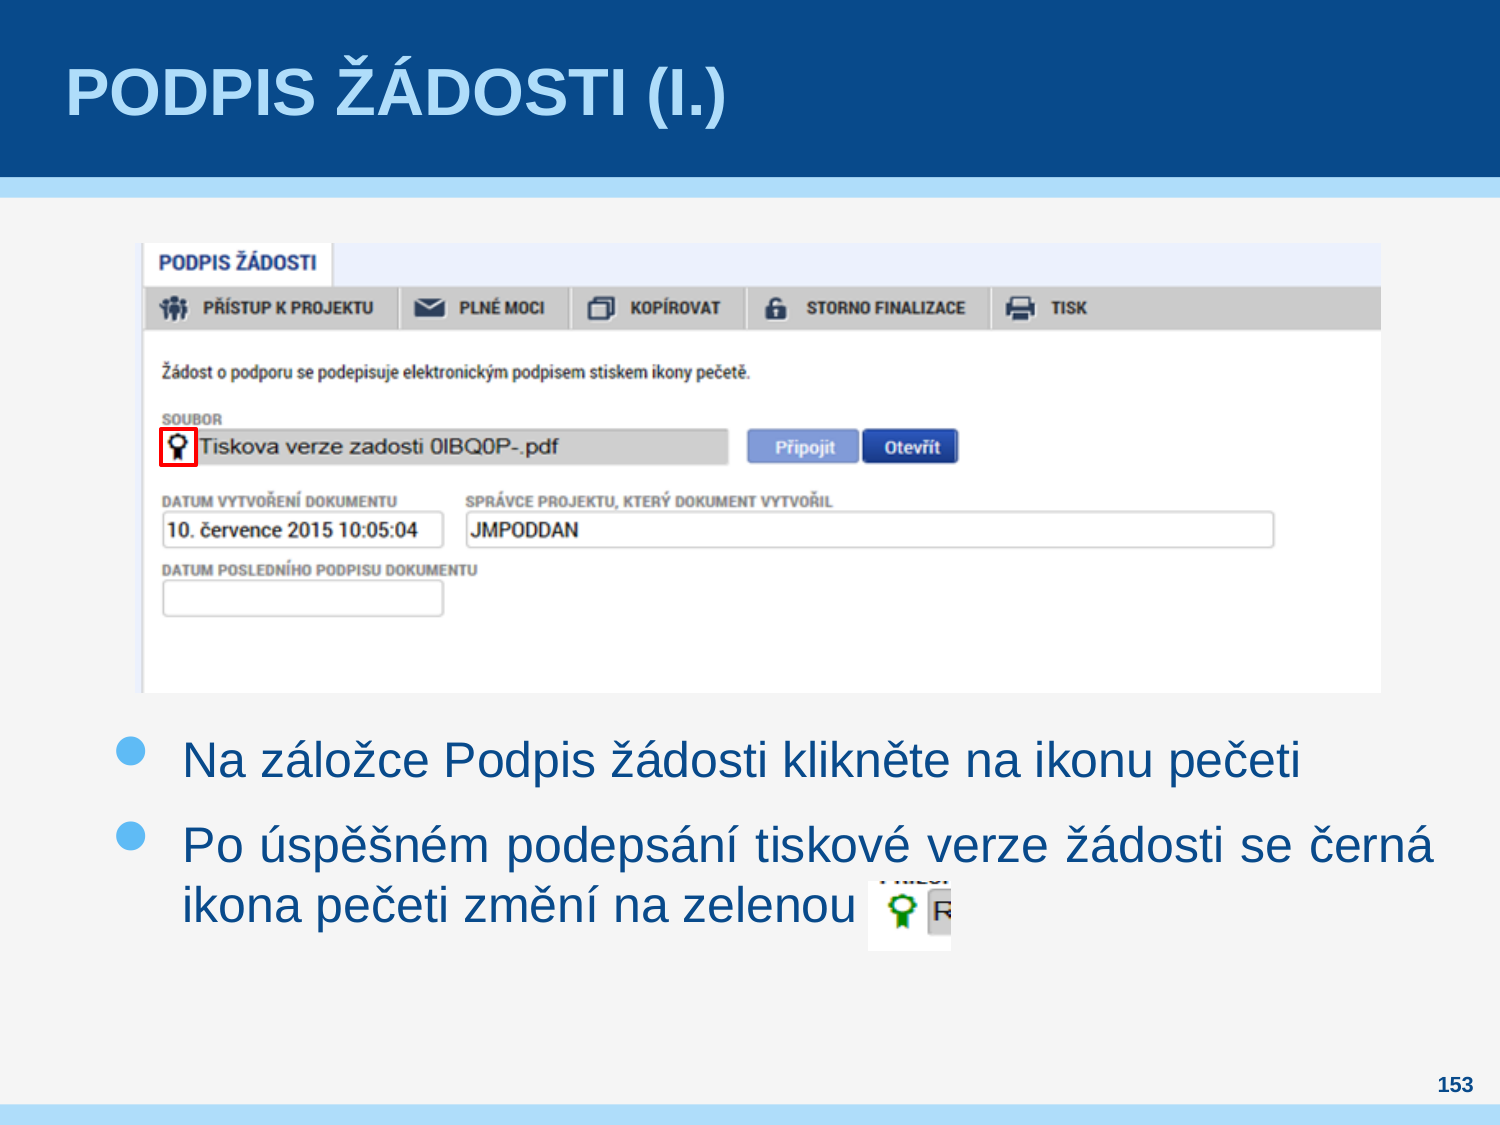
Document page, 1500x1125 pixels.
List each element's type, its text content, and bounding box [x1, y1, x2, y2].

title podpis žádosti (I.) [59, 0, 1441, 178]
list Na záložce Podpis žádosti klikněte na ikonu pečeti Po úspěšném podepsání tiskové verze žádosti se černá ikona pečeti změní na zelenou [112, 727, 1435, 882]
slide_number 153 [1417, 1068, 1495, 1099]
picture [867, 881, 951, 951]
picture [135, 243, 1382, 693]
